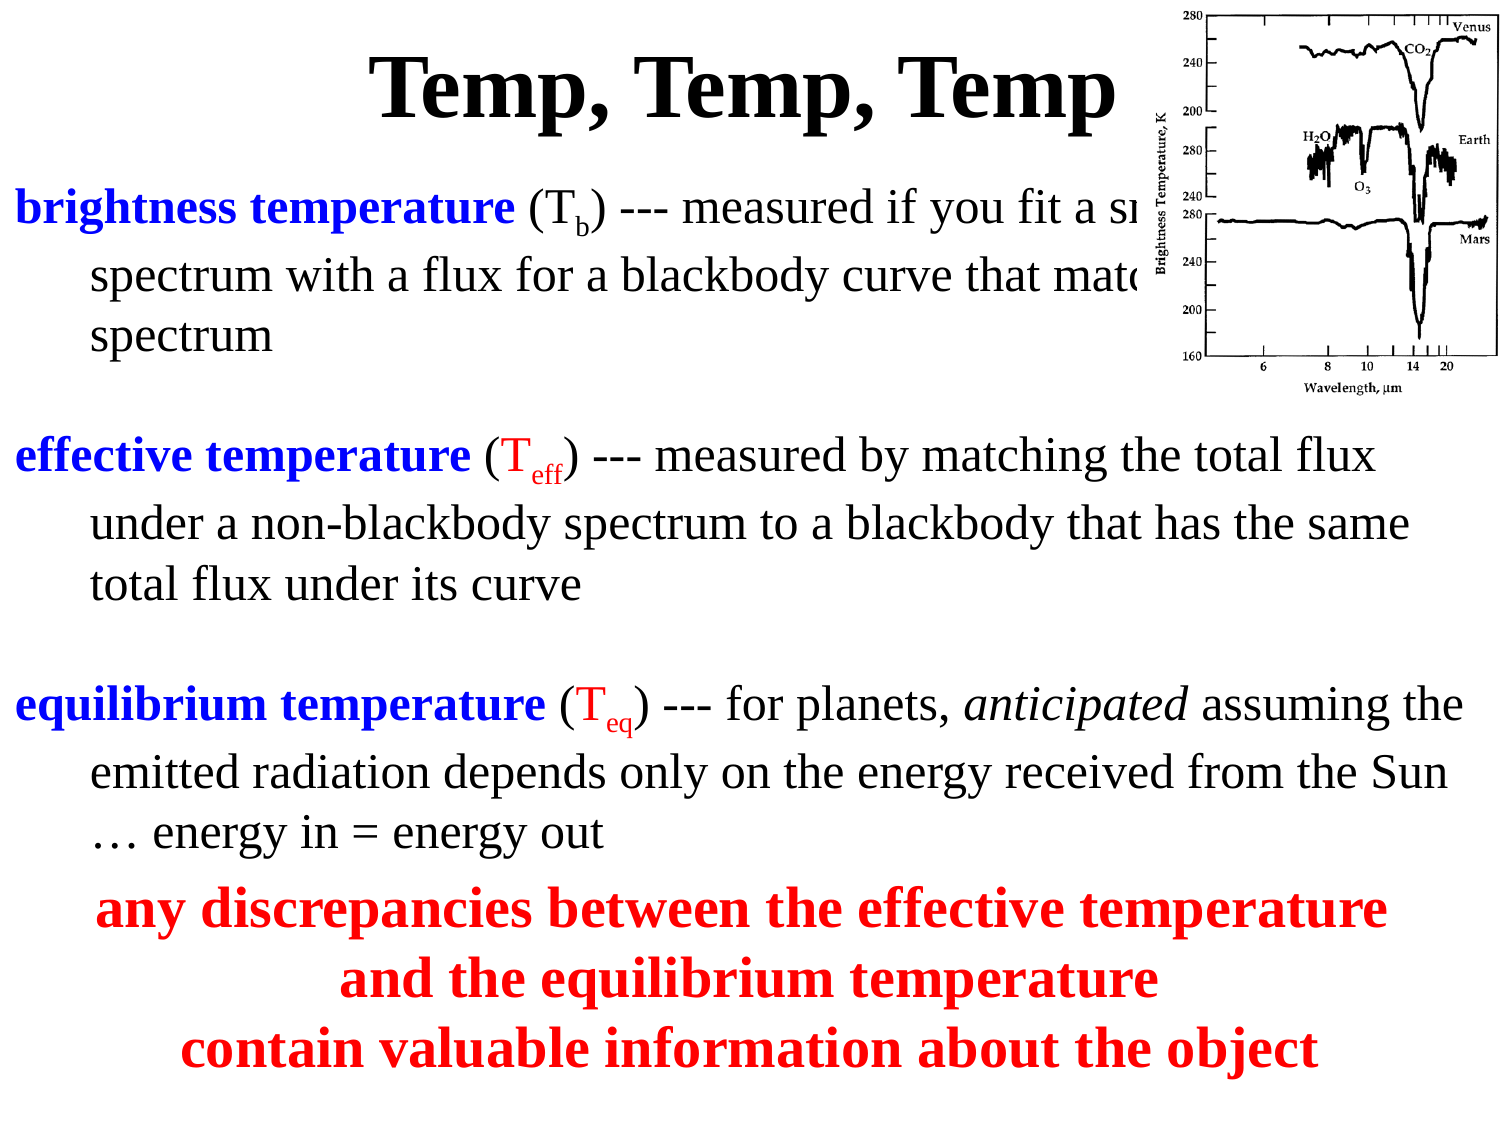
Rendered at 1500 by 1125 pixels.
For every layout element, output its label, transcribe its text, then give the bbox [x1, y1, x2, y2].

text_box any discrepancies between the effective temperature and the equilibrium temperature contain valuable information about the object [0, 862, 1500, 1087]
title Temp, Temp, Temp [12, 12, 1132, 150]
text_box brightness temperature (Tb) --- measured if you fit a small bit of spectrum with a flux for a blackbody curve that matches that bit of spectrum effective temperature (Teff) --- measured by matching the total flux under a non-blackbody spectrum to a blackbody that has the same total flux under its curve equilibrium temperature (Teq) --- for planets, anticipated assuming the emitted radiation depends only on the energy received from the Sun … energy in = energy out [0, 166, 1500, 862]
picture [1137, 0, 1500, 405]
